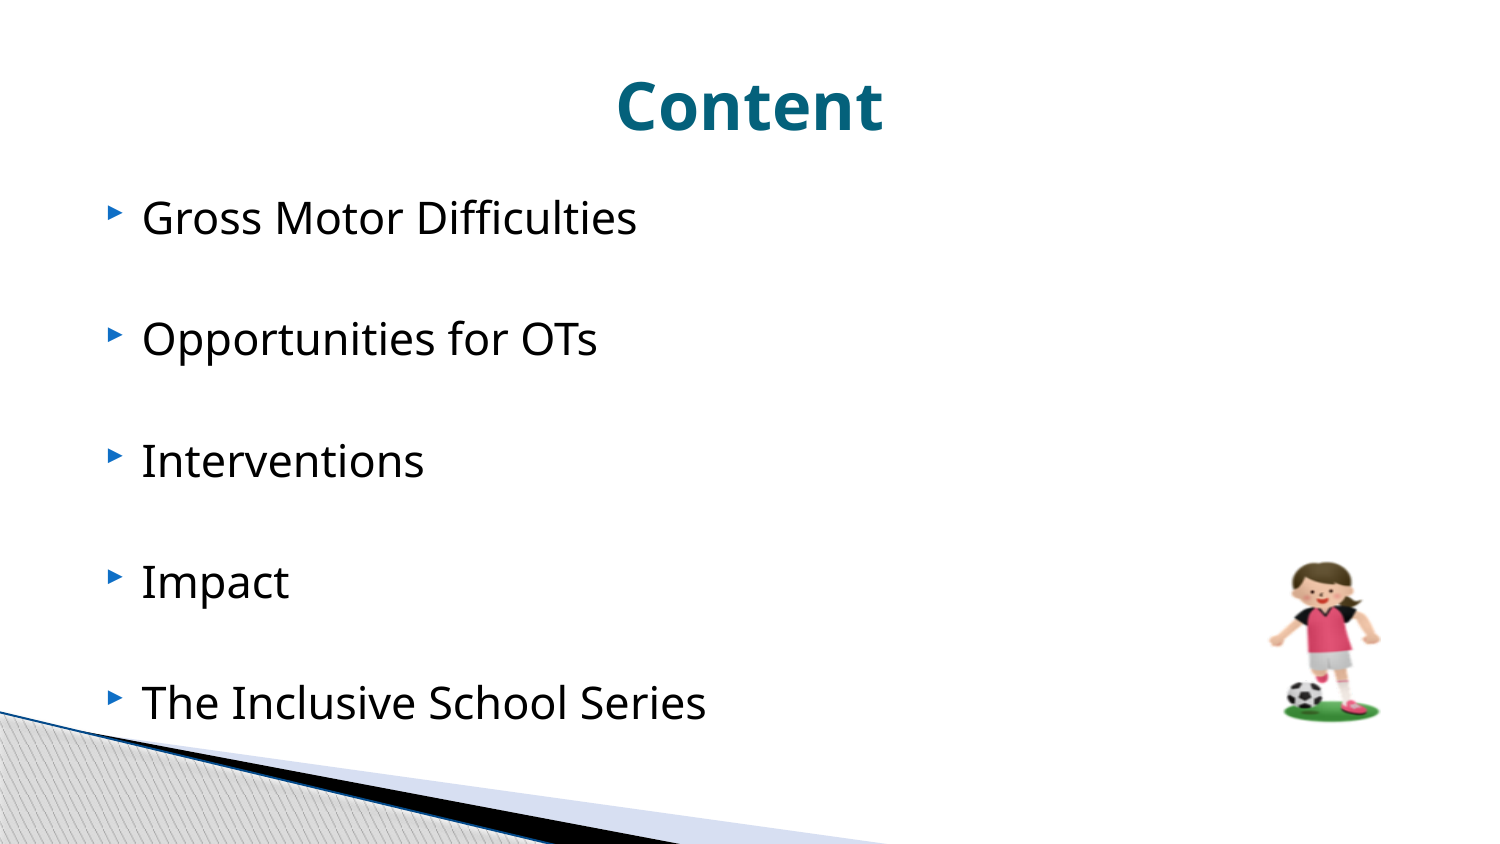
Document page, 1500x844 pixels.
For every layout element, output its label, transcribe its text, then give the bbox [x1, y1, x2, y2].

list Gross Motor Difficulties Opportunities for OTs Interventions Impact The Inclusive School Series [75, 182, 1425, 740]
title Content [75, 33, 1425, 175]
picture [1257, 545, 1382, 741]
